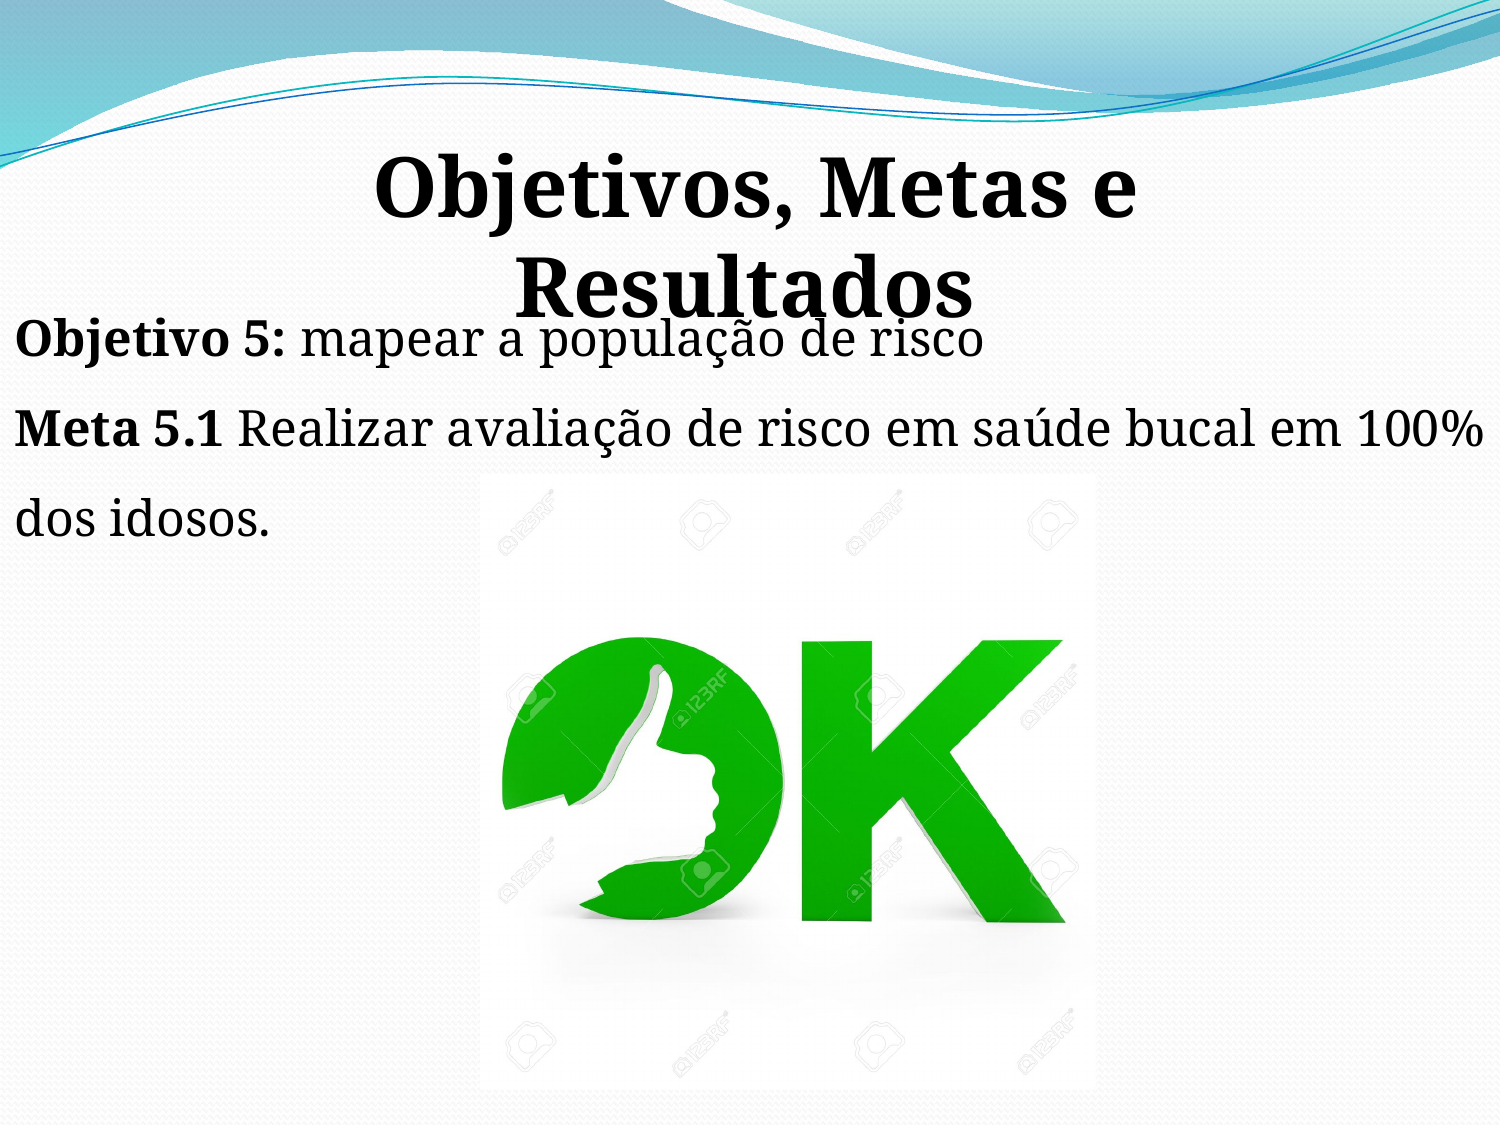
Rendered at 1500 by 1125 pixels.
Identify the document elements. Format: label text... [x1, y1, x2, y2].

text_box Objetivo 5: mapear a população de risco Meta 5.1 Realizar avaliação de risco em saúde bucal em 100% dos idosos. [0, 269, 1500, 555]
text_box Objetivos, Metas e Resultados [140, 81, 1371, 269]
picture [480, 474, 1096, 1091]
